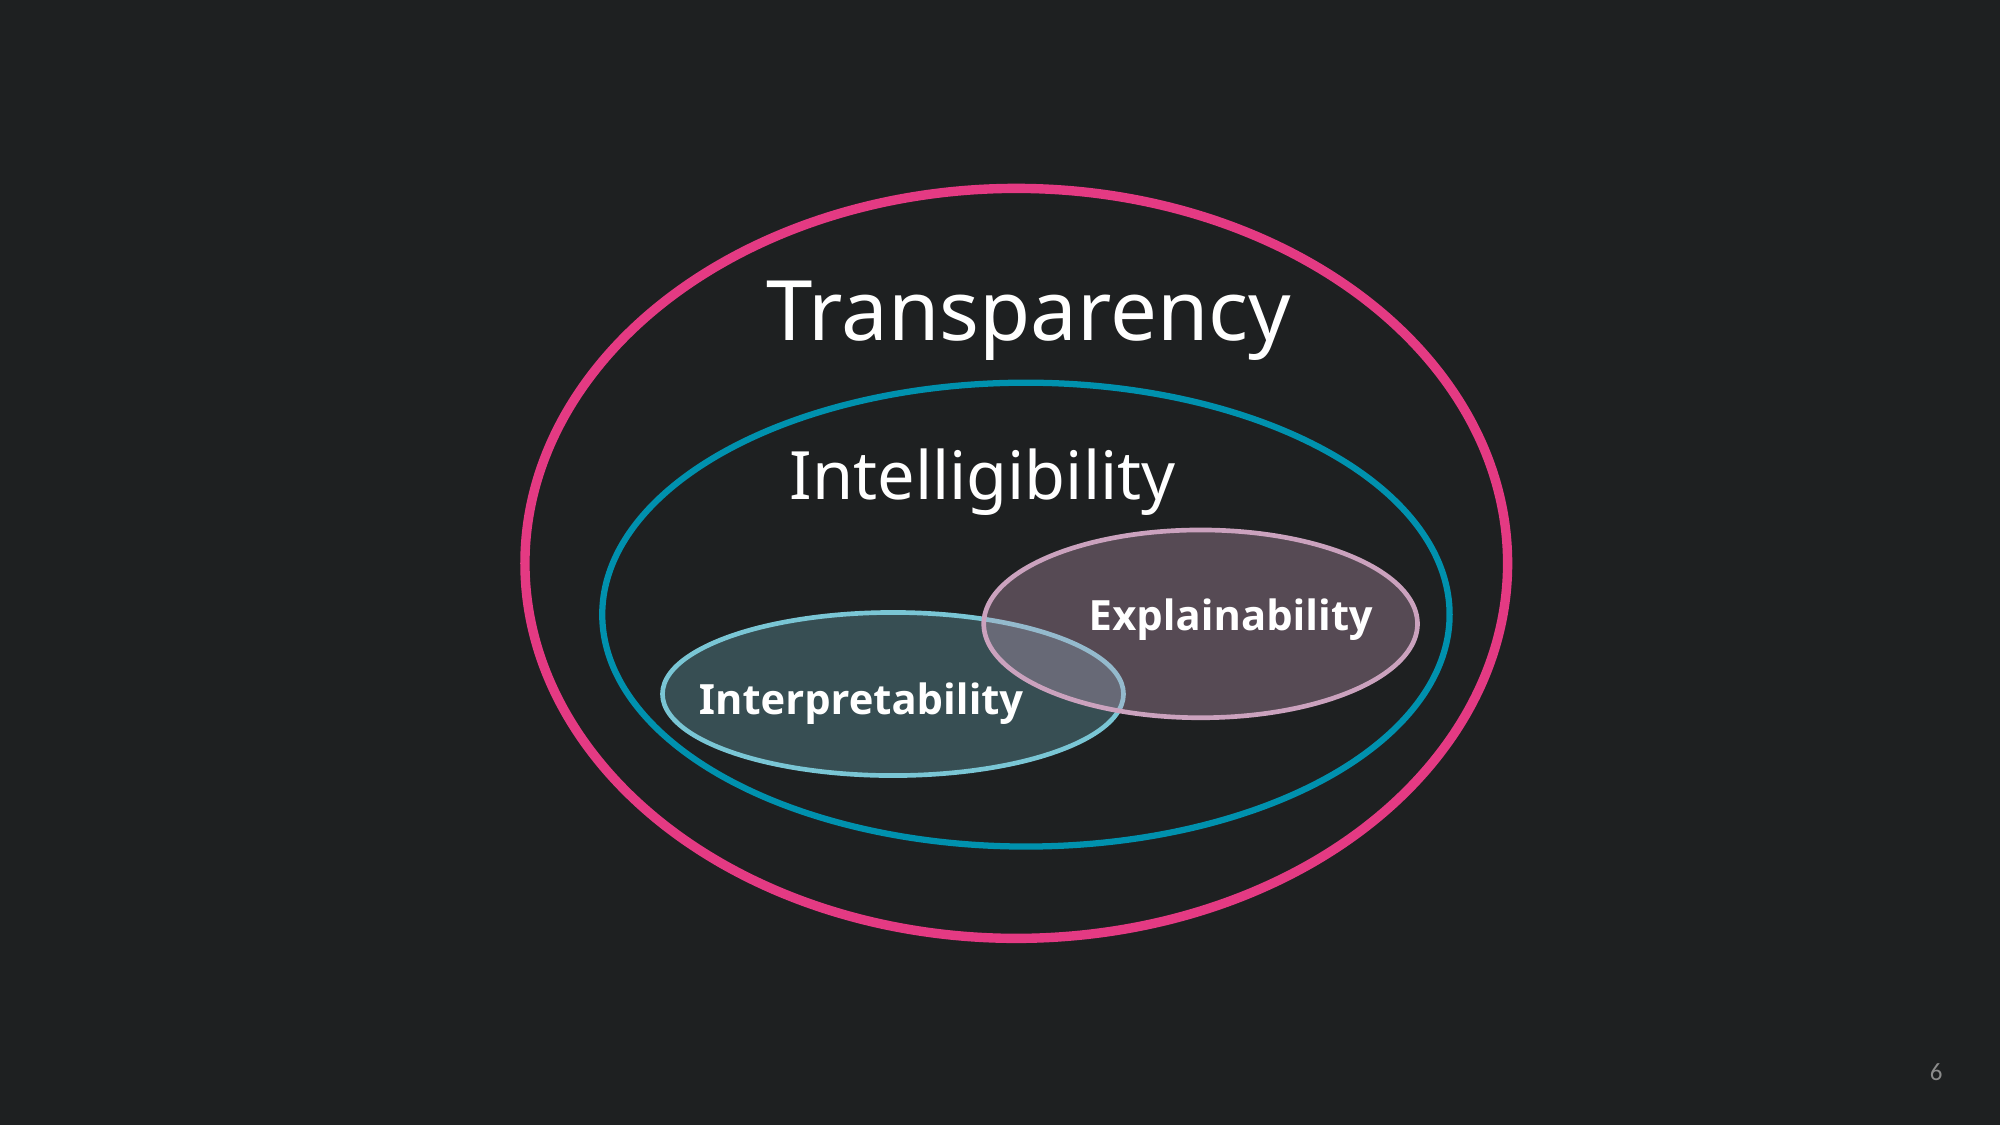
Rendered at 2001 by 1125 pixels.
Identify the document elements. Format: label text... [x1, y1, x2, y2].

text_box [684, 730, 1102, 777]
text_box Transparency [602, 250, 1320, 365]
slide_number 6 [1507, 1040, 1958, 1101]
text_box [523, 267, 1509, 665]
text_box Intelligibility [624, 425, 1343, 521]
text_box [1006, 528, 1396, 581]
text_box [656, 647, 1447, 848]
text_box Explainability [923, 581, 1642, 647]
text_box [779, 381, 1273, 425]
text_box [989, 647, 1412, 717]
text_box [601, 459, 1447, 665]
text_box [574, 647, 1497, 940]
text_box [676, 611, 1003, 665]
text_box Interpretability [534, 665, 1252, 730]
text_box [744, 187, 1289, 250]
